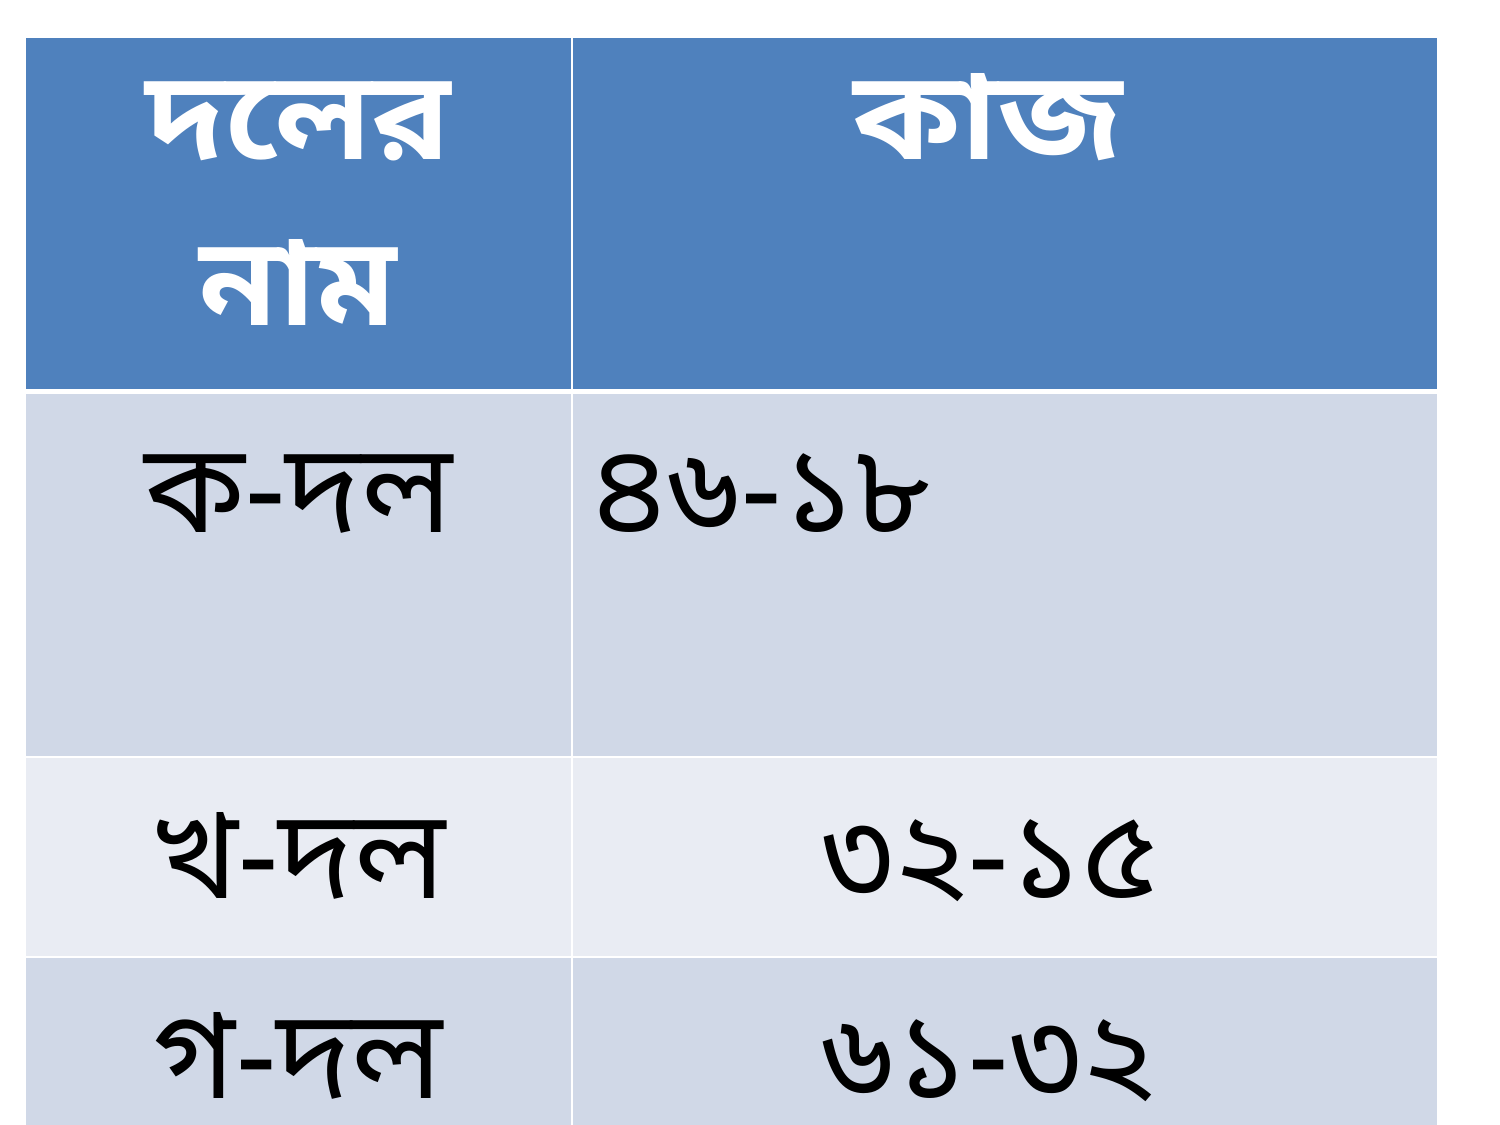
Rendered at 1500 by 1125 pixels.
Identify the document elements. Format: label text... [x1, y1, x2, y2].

table_cell খ-দল [26, 758, 571, 956]
table_cell গ-দল [26, 958, 571, 1125]
table_header দলের নাম [26, 38, 571, 389]
table_header কাজ [573, 38, 1437, 389]
table_cell ৬১-৩২ [573, 958, 1437, 1125]
table_cell ৩২-১৫ [573, 758, 1437, 956]
table_cell ক-দল [26, 394, 571, 756]
table_cell ৪৬-১৮ [573, 394, 1437, 756]
